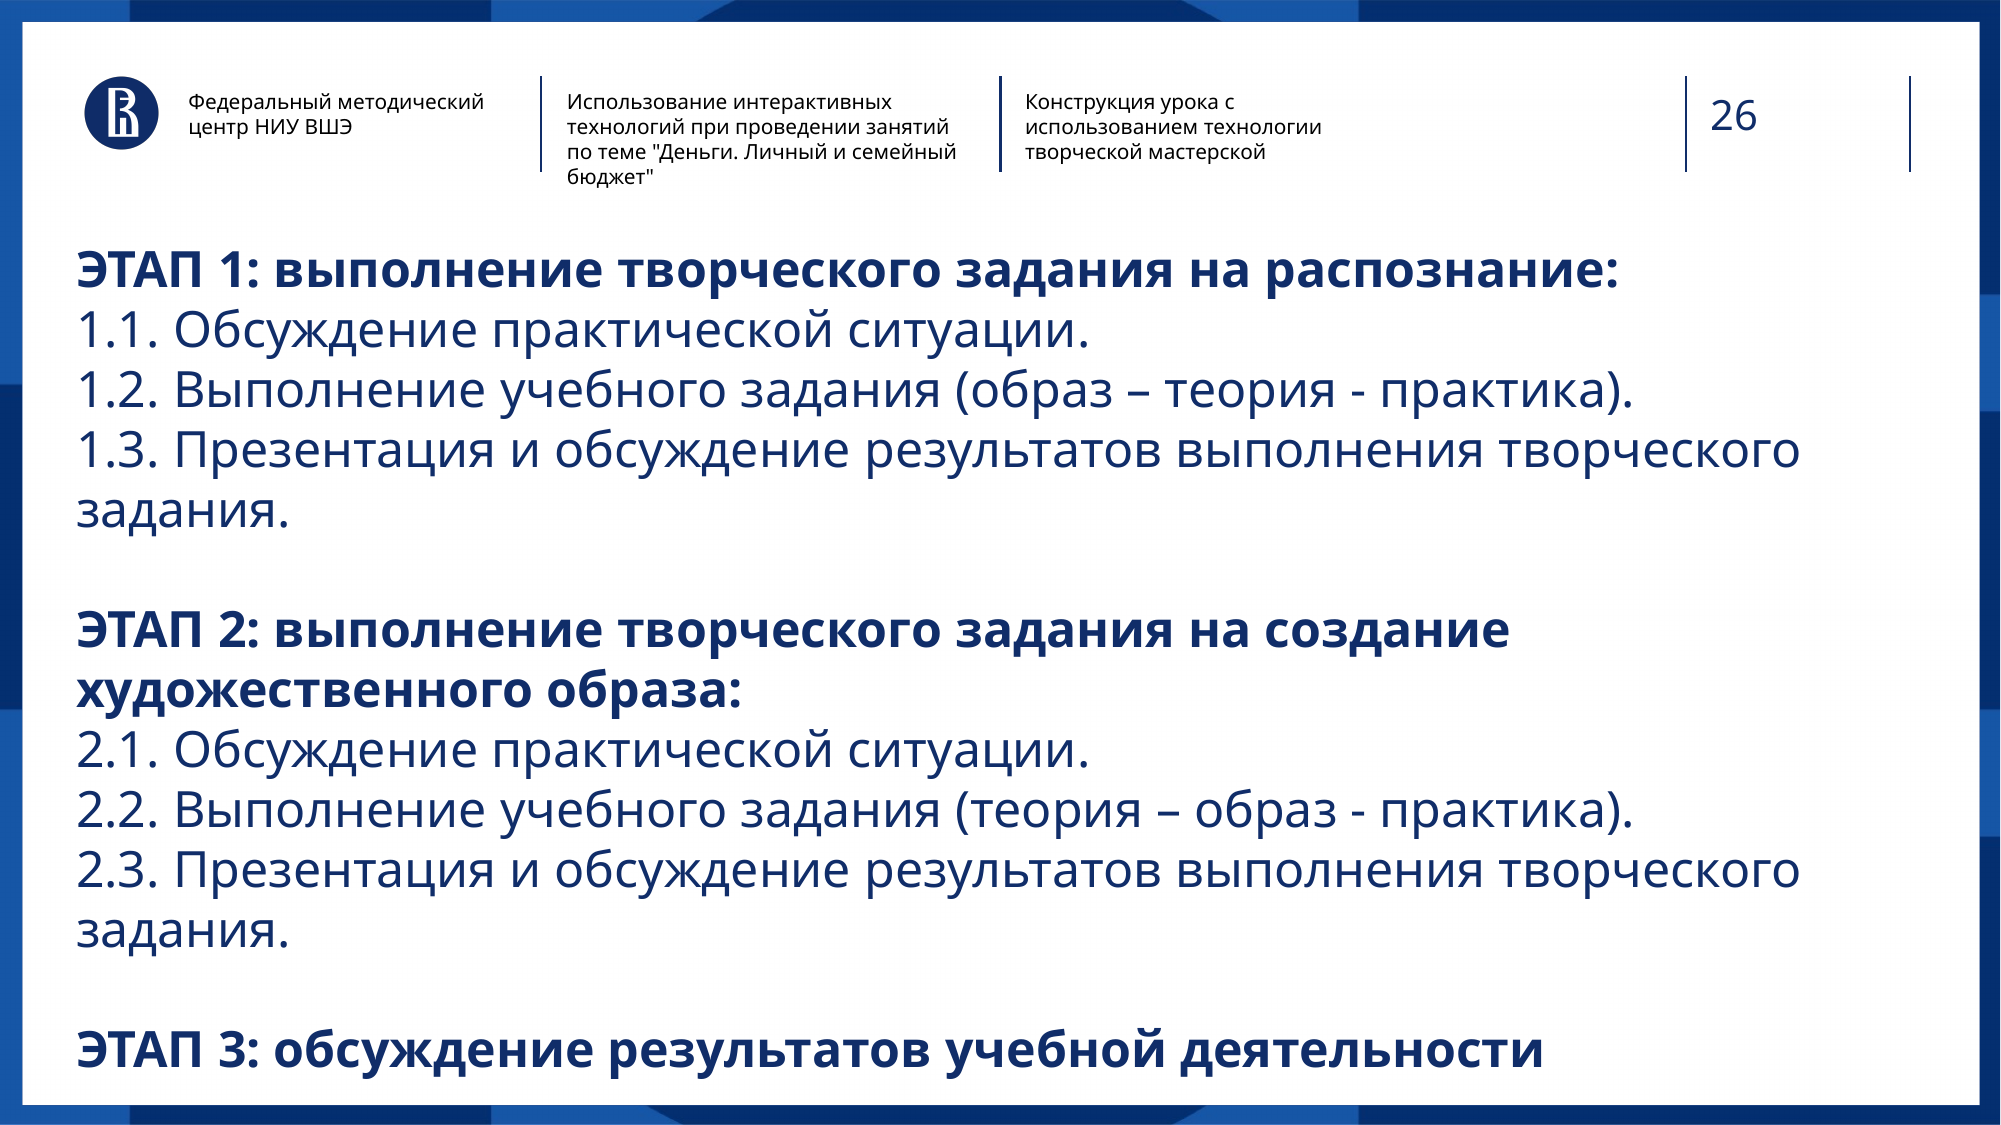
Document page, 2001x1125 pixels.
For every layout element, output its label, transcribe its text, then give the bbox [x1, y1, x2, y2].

text_box Использование интерактивных технологий при проведении занятий по теме "Деньги. Личный и семейный бюджет" [552, 81, 973, 197]
text_box Федеральный методический центр НИУ ВШЭ [173, 81, 541, 147]
text_box Конструкция урока с использованием технологии творческой мастерской [1010, 81, 1396, 172]
text_box ЭТАП 1: выполнение творческого задания на распознание: 1.1. Обсуждение практической ситуации. 1.2. Выполнение учебного задания (образ – теория - практика). 1.3. Презентация и обсуждение результатов выполнения творческого задания. ЭТАП 2: выполнение творческого задания на создание художественного образа: 2.1. Обсуждение практической ситуации. 2.2. Выполнение учебного задания (теория – образ - практика). 2.3. Презентация и обсуждение результатов выполнения творческого задания. ЭТАП 3: обсуждение результатов учебной деятельности [61, 230, 1939, 1086]
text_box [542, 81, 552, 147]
picture [0, 0, 2001, 1125]
text_box 26 [1695, 81, 1807, 154]
